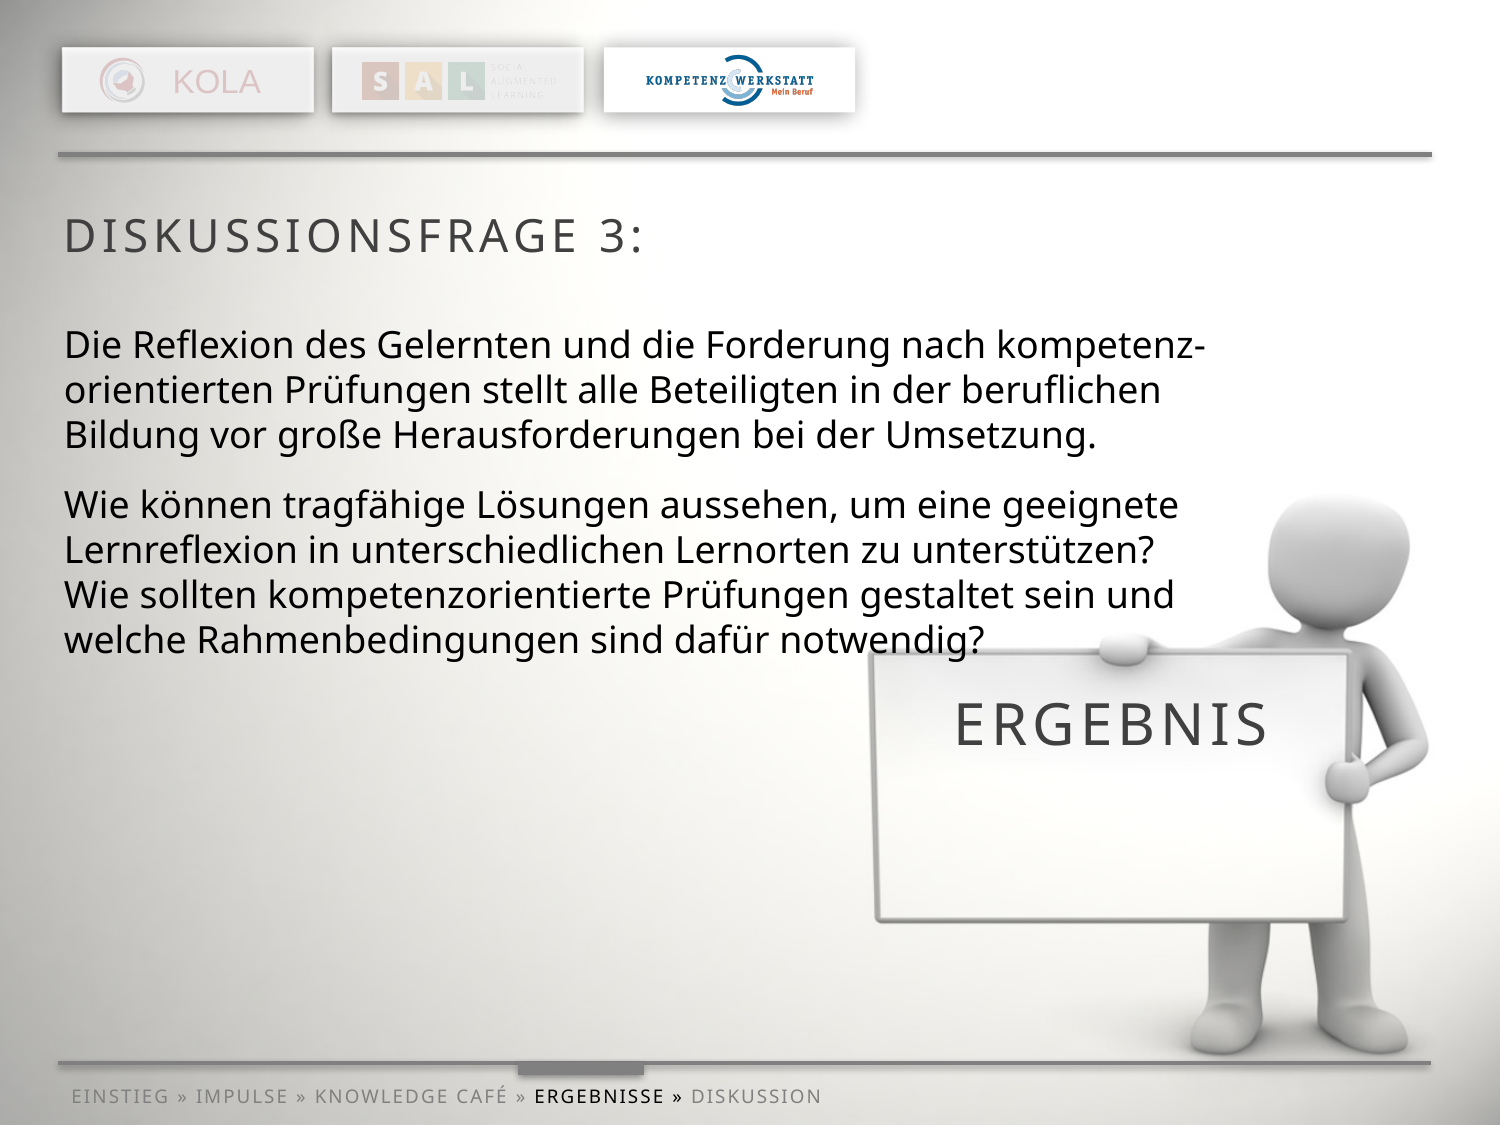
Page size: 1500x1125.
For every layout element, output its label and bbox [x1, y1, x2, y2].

picture [0, 0, 1500, 1125]
text_box [61, 47, 856, 113]
